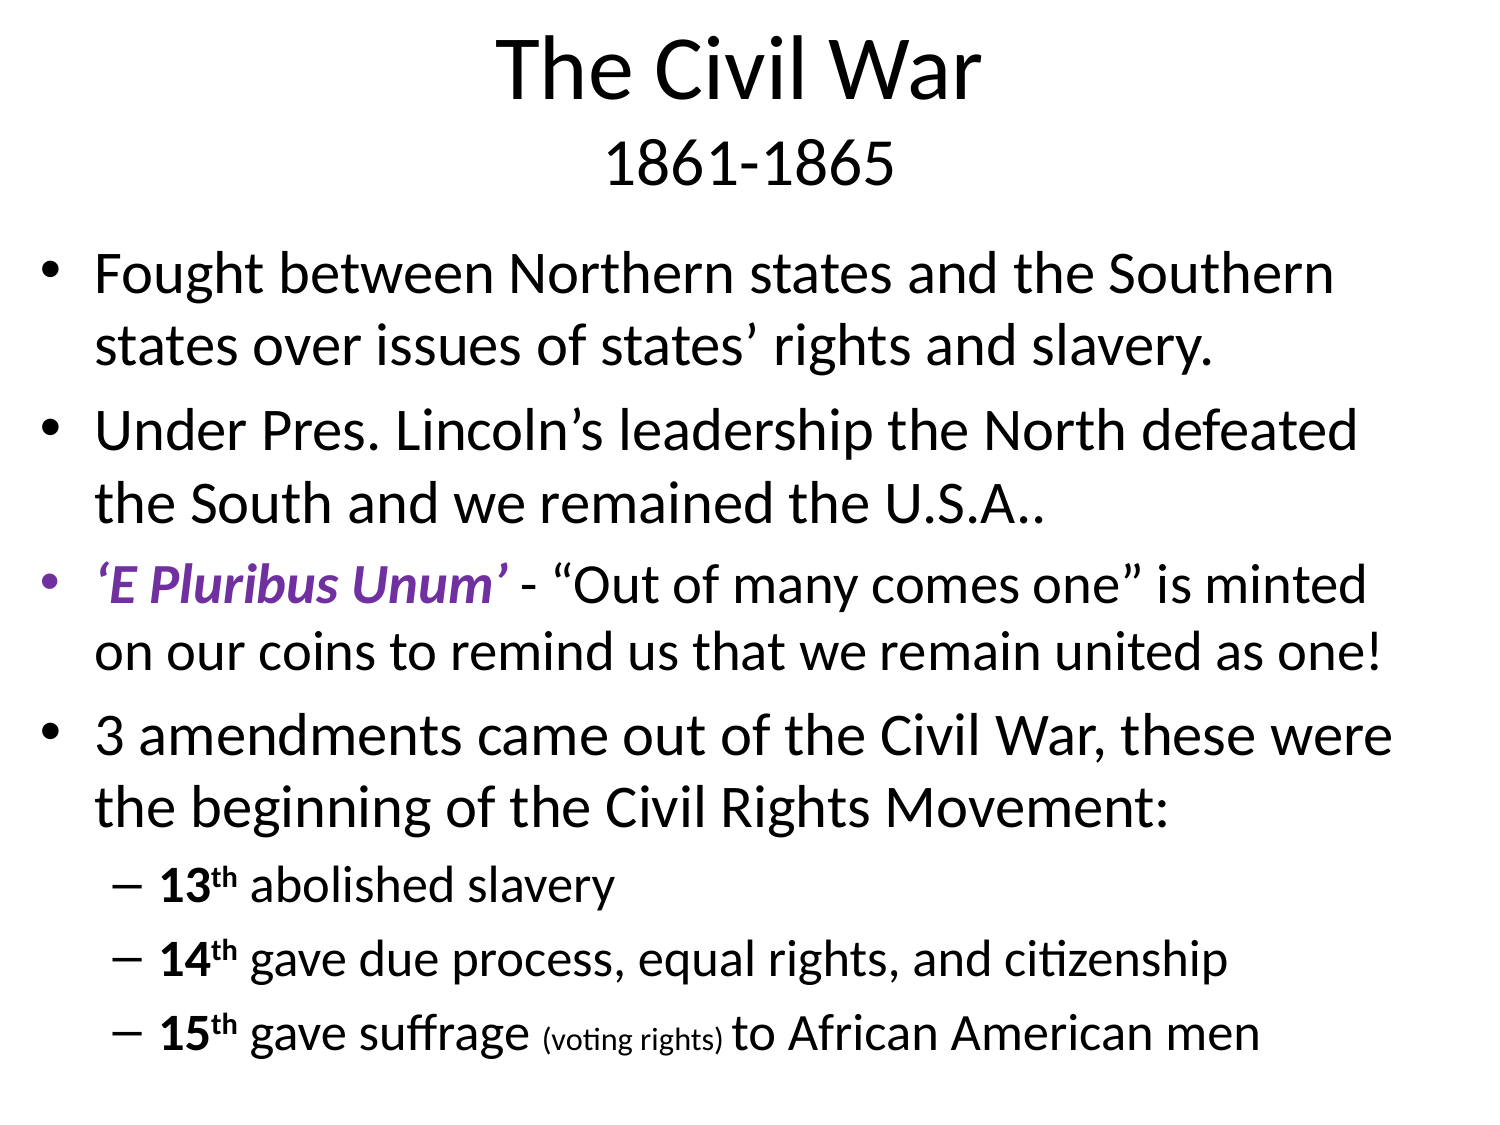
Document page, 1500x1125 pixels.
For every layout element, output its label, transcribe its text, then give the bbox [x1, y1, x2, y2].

title The Civil War 1861-1865 [75, 0, 1425, 208]
list Fought between Northern states and the Southern states over issues of states’ rights and slavery. Under Pres. Lincoln’s leadership the North defeated the South and we remained the U.S.A.. ‘E Pluribus Unum’ - “Out of many comes one” is minted on our coins to remind us that we remain united as one! 3 amendments came out of the Civil War, these were the beginning of the Civil Rights Movement: 13th abolished slavery 14th gave due process, equal rights, and citizenship 15th gave suffrage (voting rights) to African American men [24, 224, 1450, 1075]
